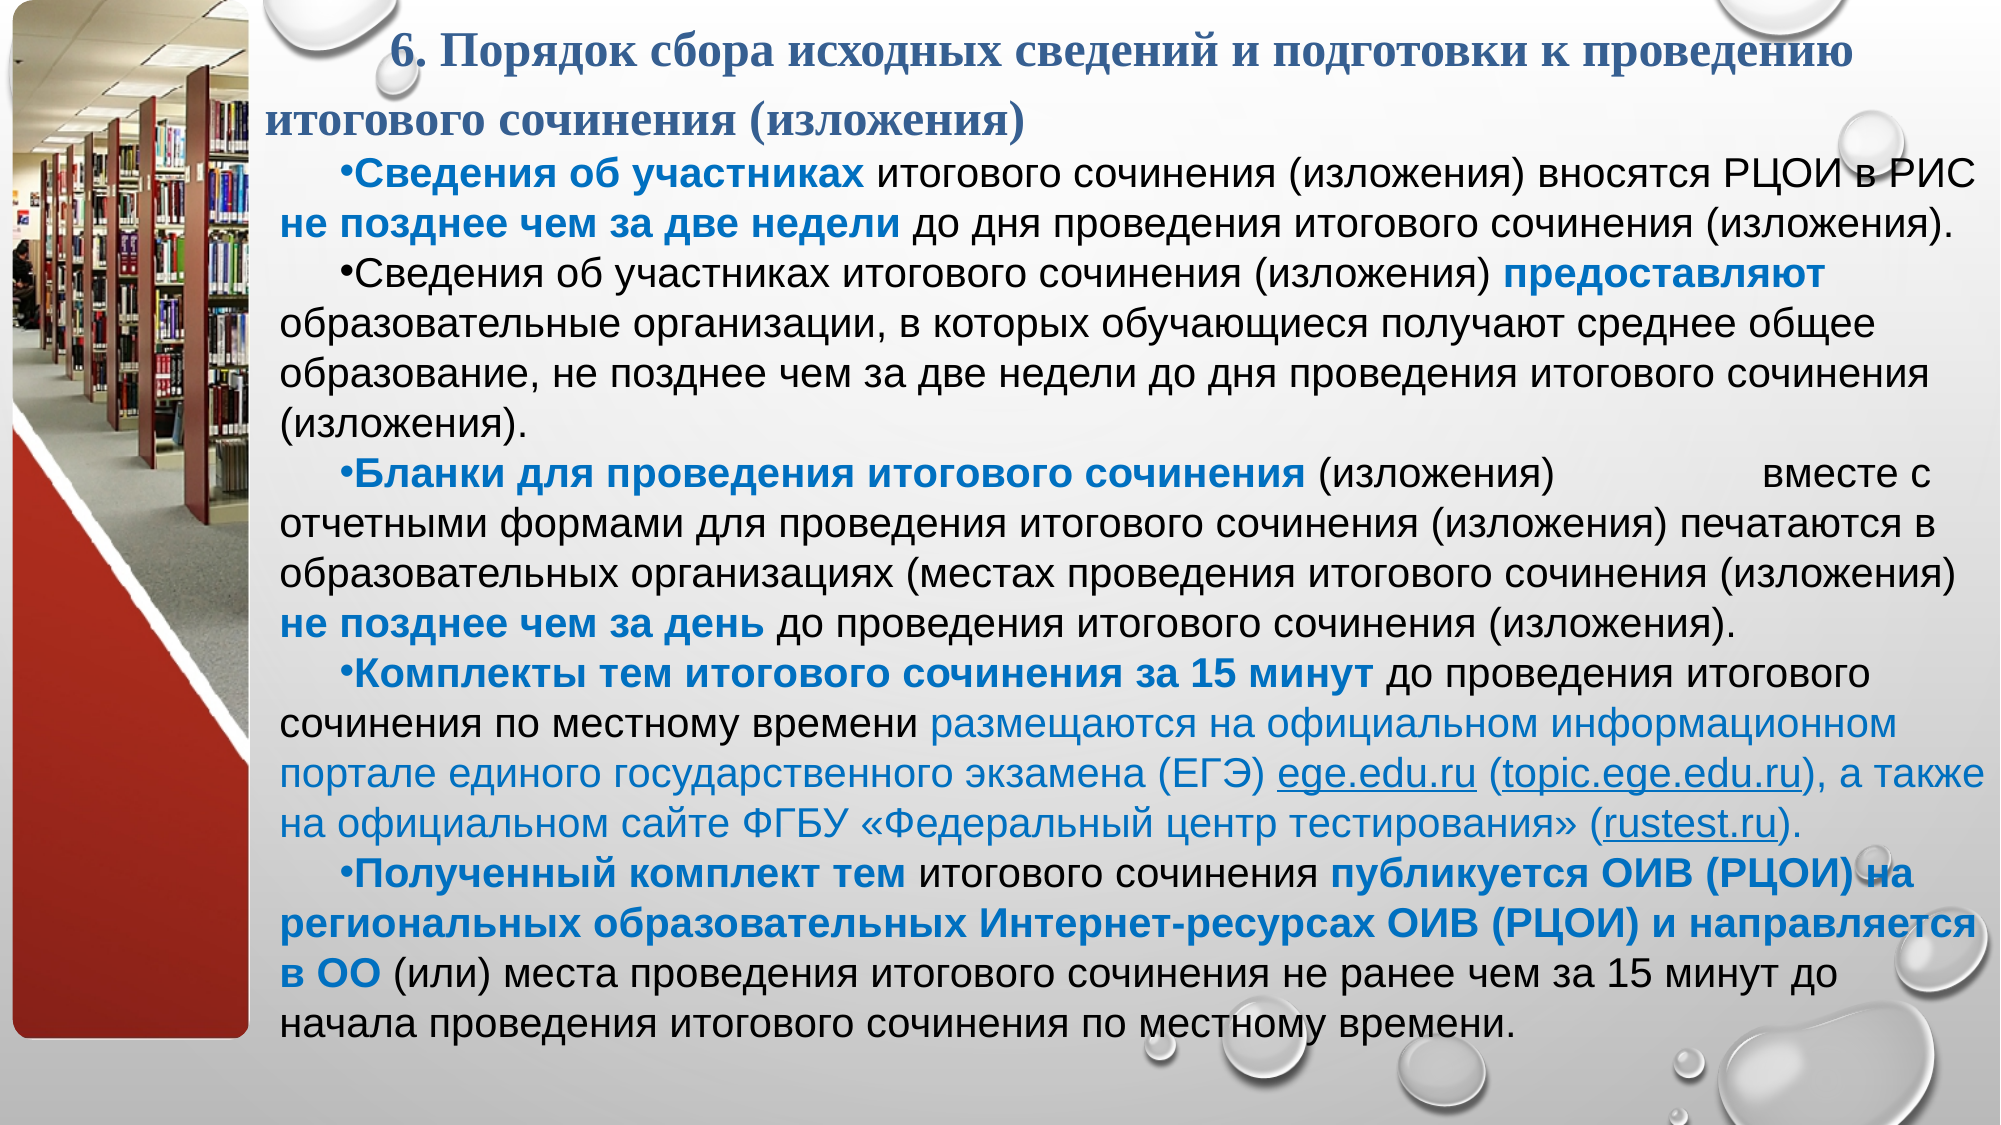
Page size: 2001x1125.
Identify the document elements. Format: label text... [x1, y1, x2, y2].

text_box 6. Порядок сбора исходных сведений и подготовки к проведению итогового сочинения (изложения) Сведения об участниках итогового сочинения (изложения) вносятся РЦОИ в РИС не позднее чем за две недели до дня проведения итогового сочинения (изложения). Сведения об участниках итогового сочинения (изложения) предоставляют образовательные организации, в которых обучающиеся получают среднее общее образование, не позднее чем за две недели до дня проведения итогового сочинения (изложения). Бланки для проведения итогового сочинения (изложения) вместе с отчетными формами для проведения итогового сочинения (изложения) печатаются в образовательных организациях (местах проведения итогового сочинения (изложения) не позднее чем за день до проведения итогового сочинения (изложения). Комплекты тем итогового сочинения за 15 минут до проведения итогового сочинения по местному времени размещаются на официальном информационном портале единого государственного экзамена (ЕГЭ) ege.edu.ru (topic.ege.edu.ru), а также на официальном сайте ФГБУ «Федеральный центр тестирования» (rustest.ru). Полученный комплект тем итогового сочинения публикуется ОИВ (РЦОИ) на региональных образовательных Интернет-ресурсах ОИВ (РЦОИ) и направляется в ОО (или) места проведения итогового сочинения не ранее чем за 15 минут до начала проведения итогового сочинения по местному времени. [249, 0, 2000, 1096]
picture [12, 0, 251, 1041]
picture [0, 0, 2000, 1125]
